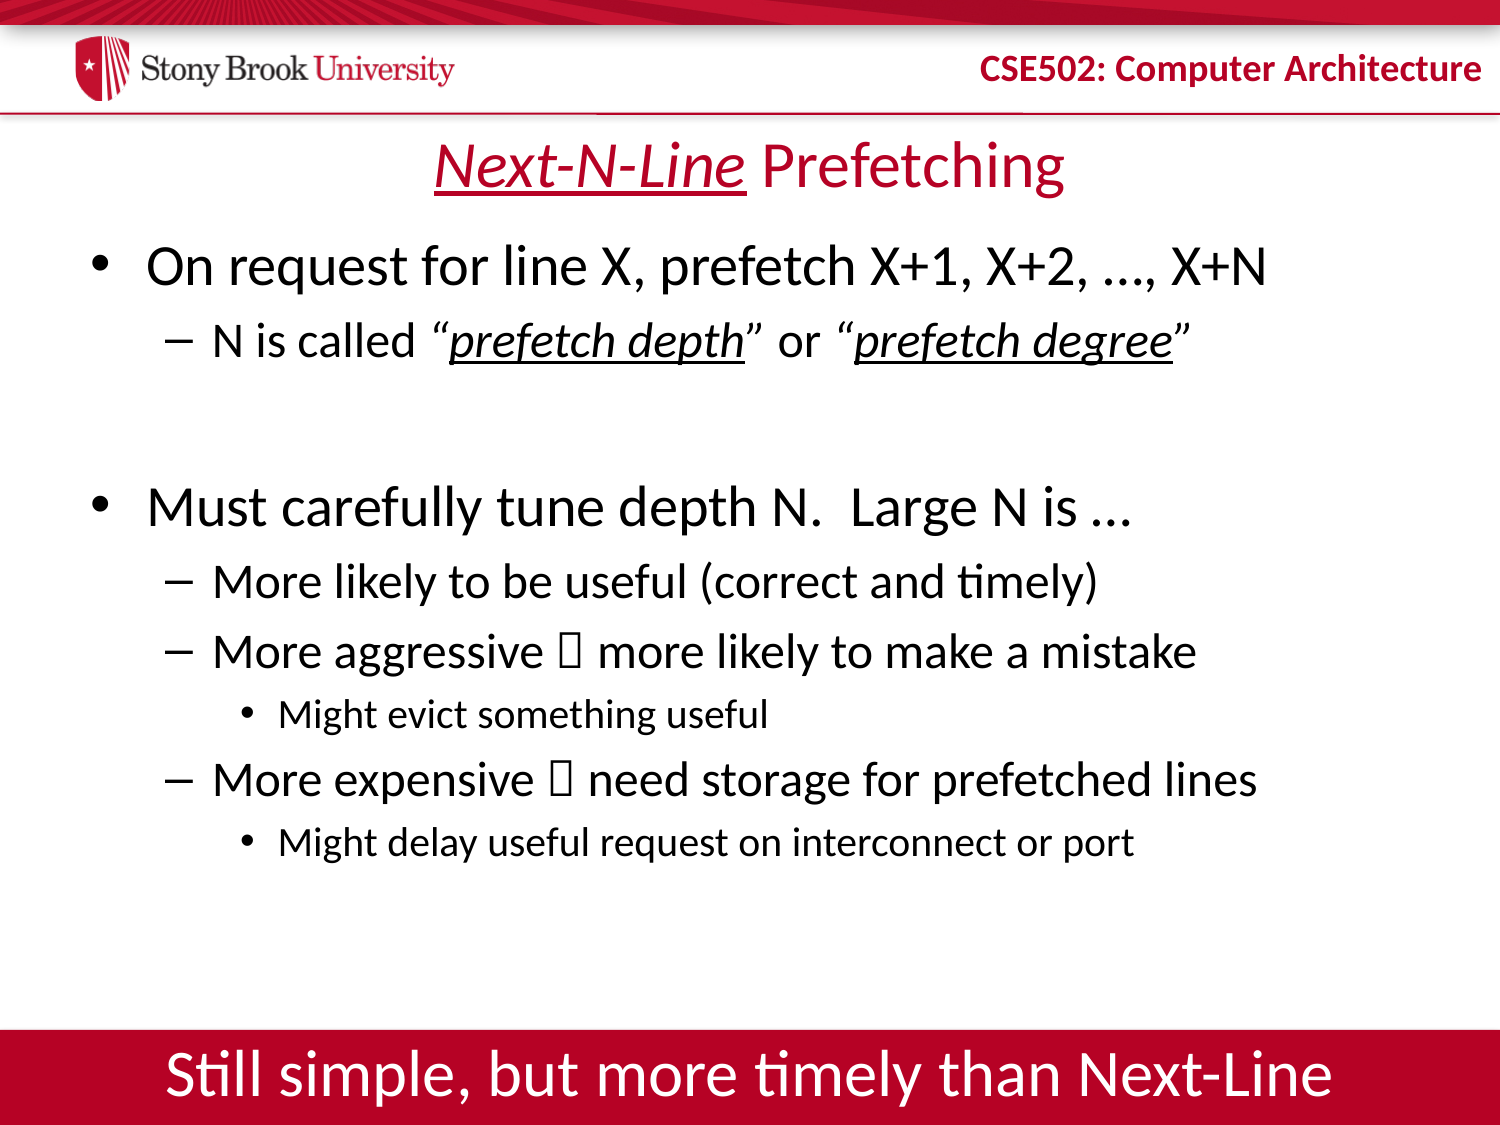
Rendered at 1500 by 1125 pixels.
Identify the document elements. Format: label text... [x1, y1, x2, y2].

picture [0, 0, 1500, 25]
text_box Still simple, but more timely than Next-Line [0, 1023, 1500, 1117]
list On request for line X, prefetch X+1, X+2, …, X+N N is called “prefetch depth” or “prefetch degree” Must carefully tune depth N. Large N is … More likely to be useful (correct and timely) More aggressive  more likely to make a mistake Might evict something useful More expensive  need storage for prefetched lines Might delay useful request on interconnect or port [75, 219, 1425, 1023]
title Next-N-Line Prefetching [0, 113, 1500, 209]
